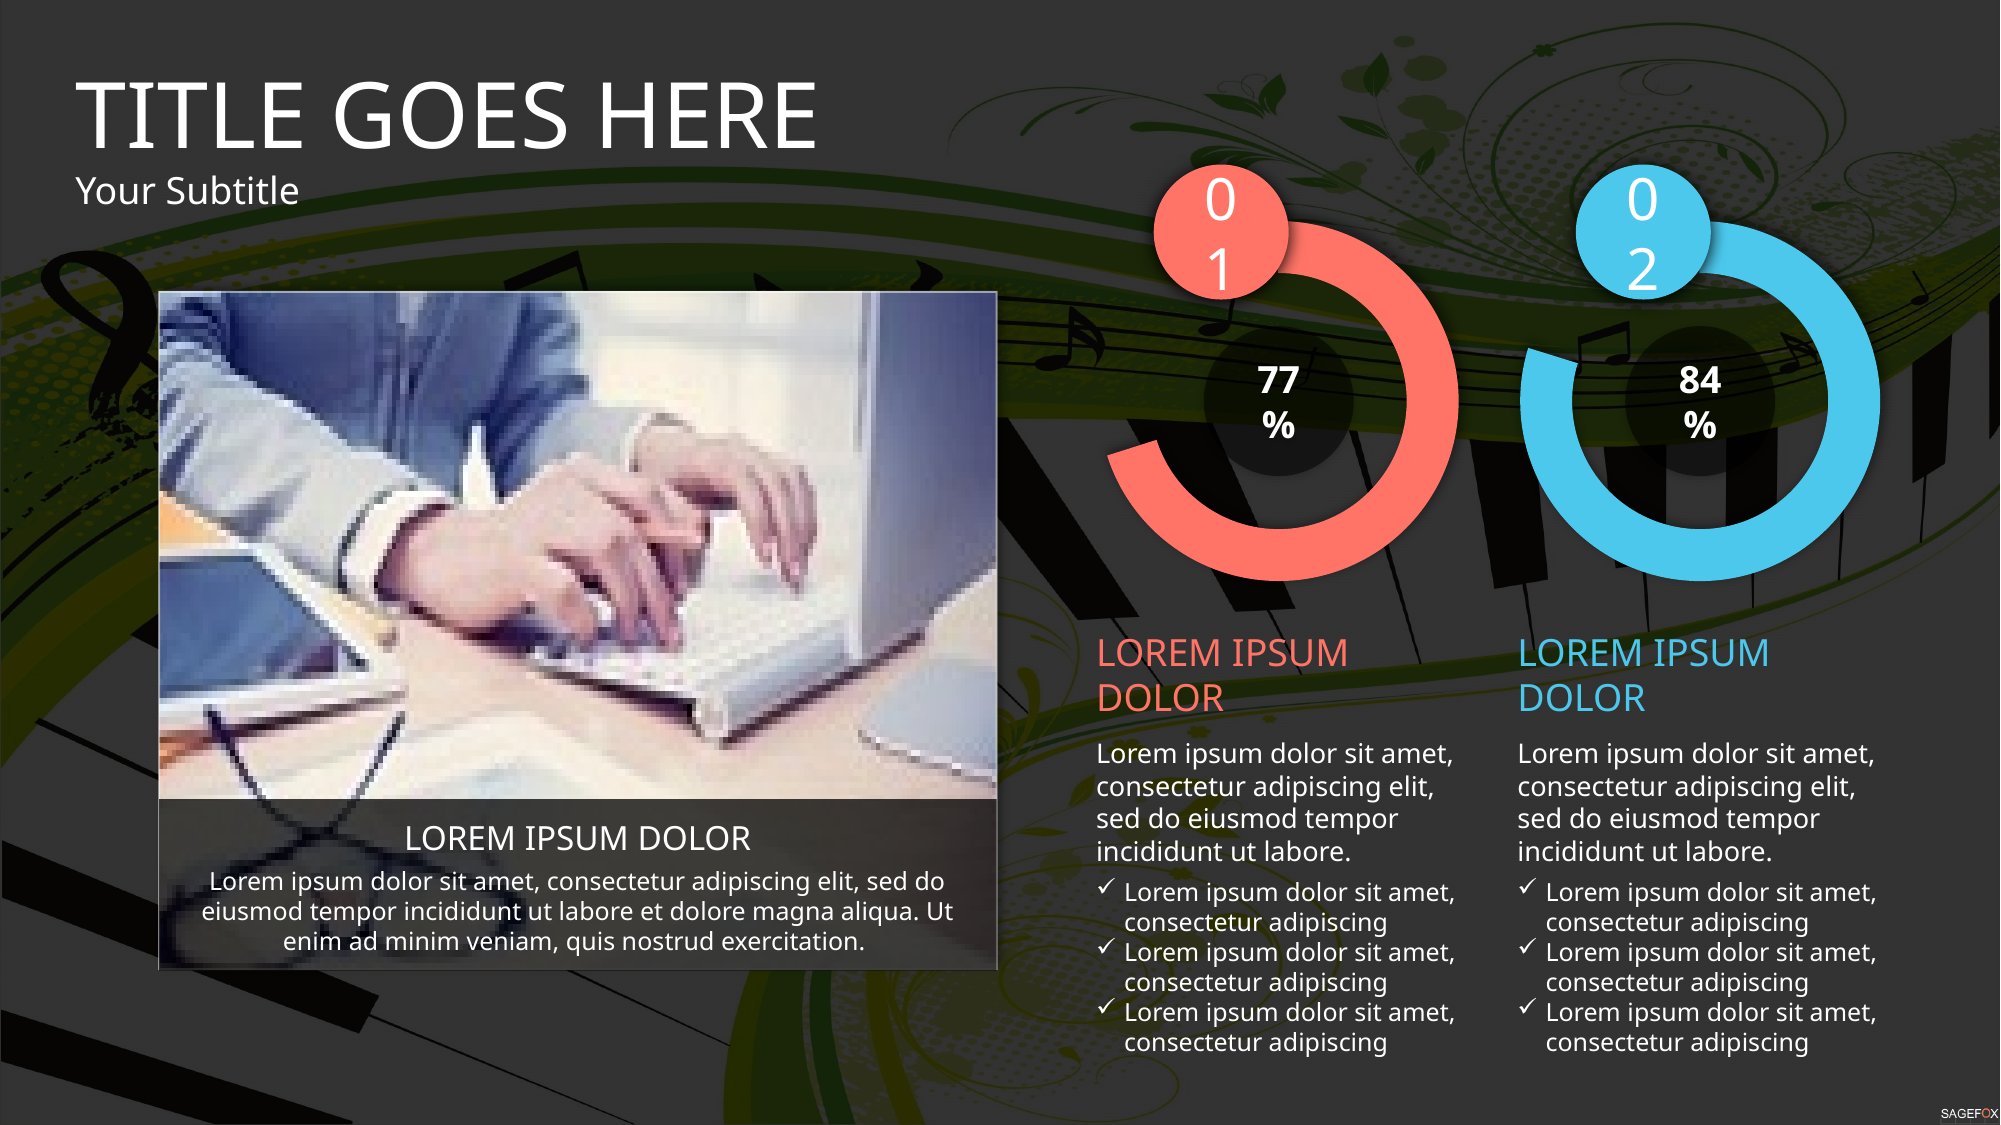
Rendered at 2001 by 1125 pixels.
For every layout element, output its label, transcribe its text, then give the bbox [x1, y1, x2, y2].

text_box 01 [1152, 163, 1290, 301]
text_box 84% [1624, 325, 1777, 478]
text_box [1105, 221, 1460, 583]
text_box 77% [1202, 325, 1355, 478]
text_box [158, 798, 998, 972]
text_box TITLE GOES HERE Your Subtitle [60, 49, 1036, 220]
picture [0, 0, 2001, 1125]
text_box 02 [1574, 163, 1712, 301]
text_box LOREM IPSUM DOLOR Lorem ipsum dolor sit amet, consectetur adipiscing elit, sed do eiusmod tempor incididunt ut labore. Lorem ipsum dolor sit amet, consectetur adipiscing Lorem ipsum dolor sit amet, consectetur adipiscing Lorem ipsum dolor sit amet, consectetur adipiscing [1081, 621, 1477, 1089]
text_box [158, 291, 998, 798]
text_box LOREM IPSUM DOLOR Lorem ipsum dolor sit amet, consectetur adipiscing elit, sed do eiusmod tempor incididunt ut labore. Lorem ipsum dolor sit amet, consectetur adipiscing Lorem ipsum dolor sit amet, consectetur adipiscing Lorem ipsum dolor sit amet, consectetur adipiscing [1502, 621, 1898, 1089]
text_box [1519, 221, 1882, 583]
text_box LOREM IPSUM DOLOR Lorem ipsum dolor sit amet, consectetur adipiscing elit, sed do eiusmod tempor incididunt ut labore et dolore magna aliqua. Ut enim ad minim veniam, quis nostrud exercitation. [184, 809, 972, 998]
